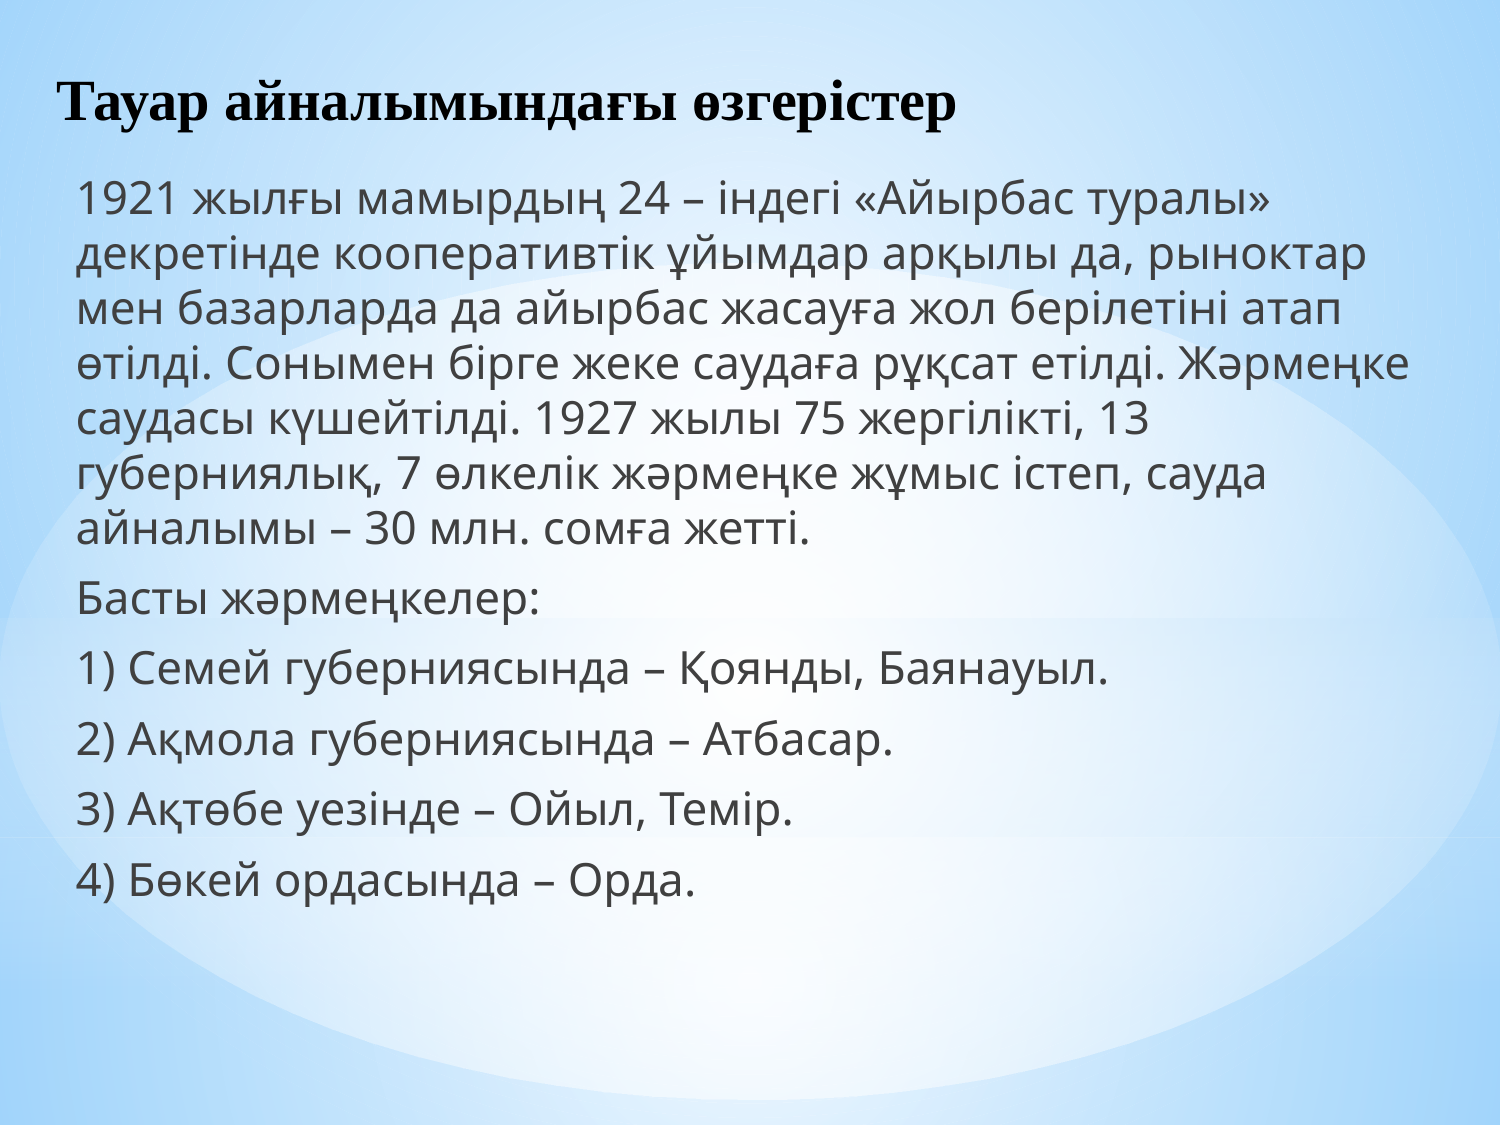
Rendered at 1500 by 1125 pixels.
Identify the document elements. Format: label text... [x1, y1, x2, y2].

list 1921 жылғы мамырдың 24 – індегі «Айырбас туралы» декретінде кооперативтік ұйымдар арқылы да, рыноктар мен базарларда да айырбас жасауға жол берілетіні атап өтілді. Сонымен бірге жеке саудаға рұқсат етілді. Жәрмеңке саудасы күшейтілді. 1927 жылы 75 жергілікті, 13 губерниялық, 7 өлкелік жәрмеңке жұмыс істеп, сауда айналымы – 30 млн. сомға жетті. Басты жәрмеңкелер: 1) Семей губерниясында – Қоянды, Баянауыл. 2) Ақмола губерниясында – Атбасар. 3) Ақтөбе уезінде – Ойыл, Темір. 4) Бөкей ордасында – Орда. [53, 160, 1447, 1071]
title Тауар айналымындағы өзгерістер [41, 54, 1459, 209]
